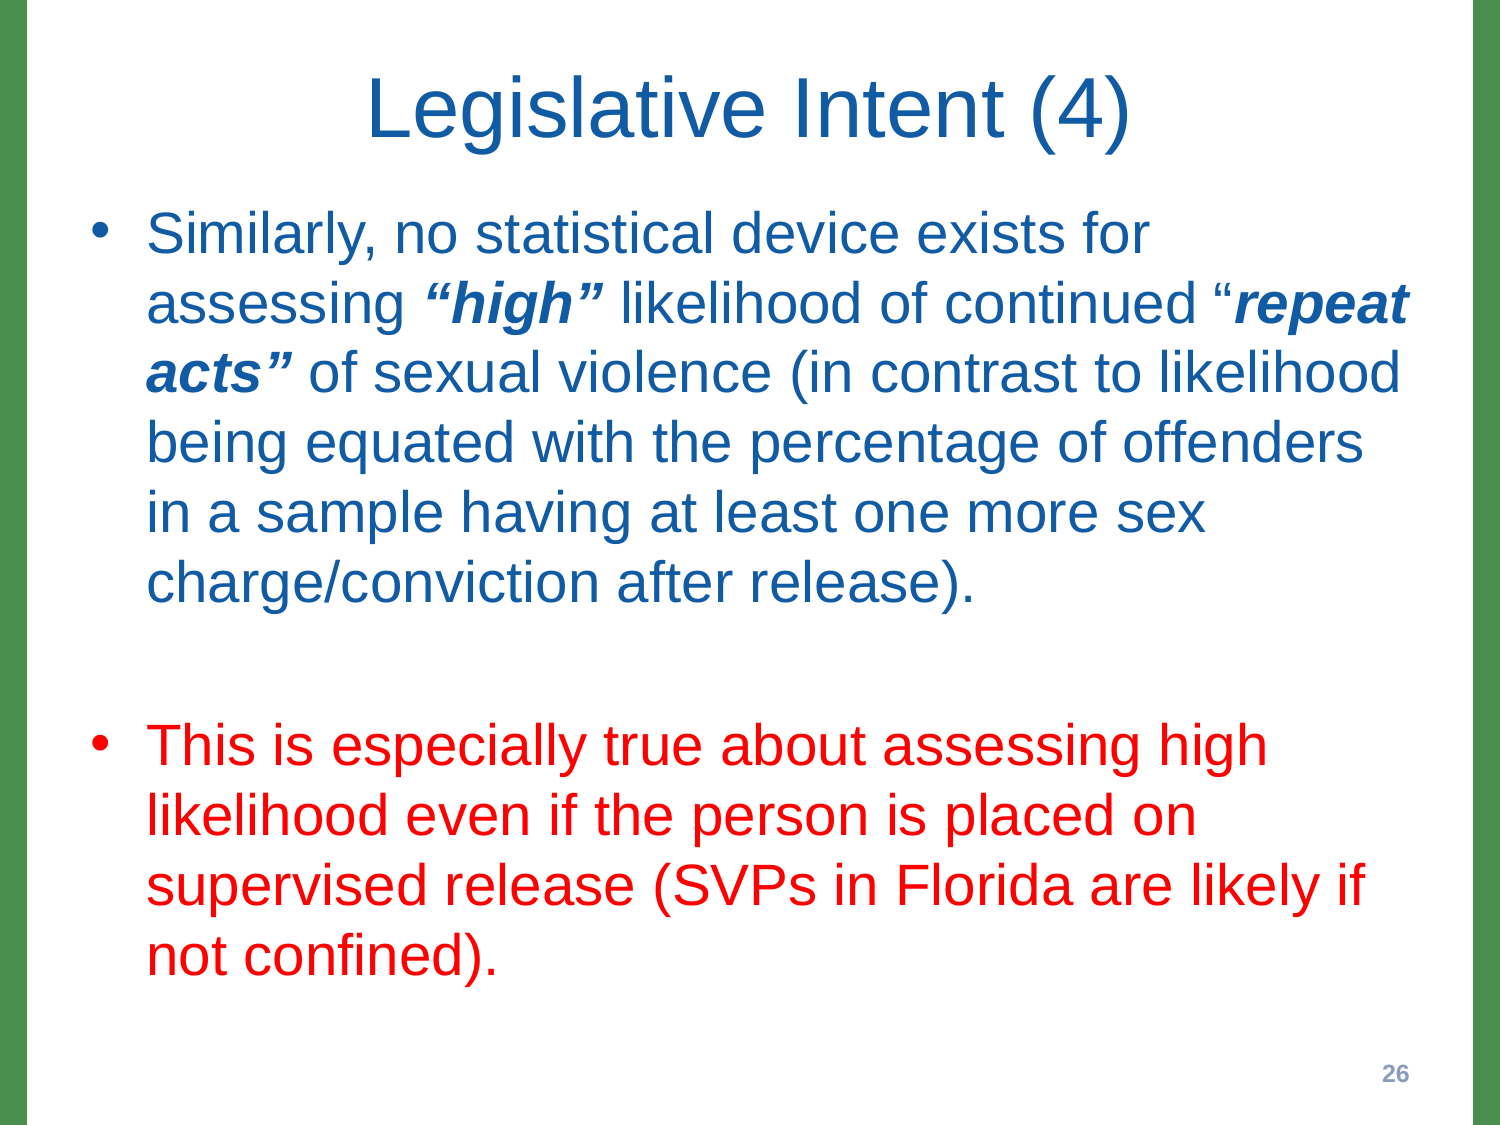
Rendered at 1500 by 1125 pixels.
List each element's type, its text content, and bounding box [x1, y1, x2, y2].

title Legislative Intent (4) [75, 45, 1425, 163]
slide_number 26 [1074, 1042, 1425, 1103]
list Similarly, no statistical device exists for assessing “high” likelihood of continued “repeat acts” of sexual violence (in contrast to likelihood being equated with the percentage of offenders in a sample having at least one more sex charge/conviction after release). This is especially true about assessing high likelihood even if the person is placed on supervised release (SVPs in Florida are likely if not confined). [75, 187, 1425, 1075]
